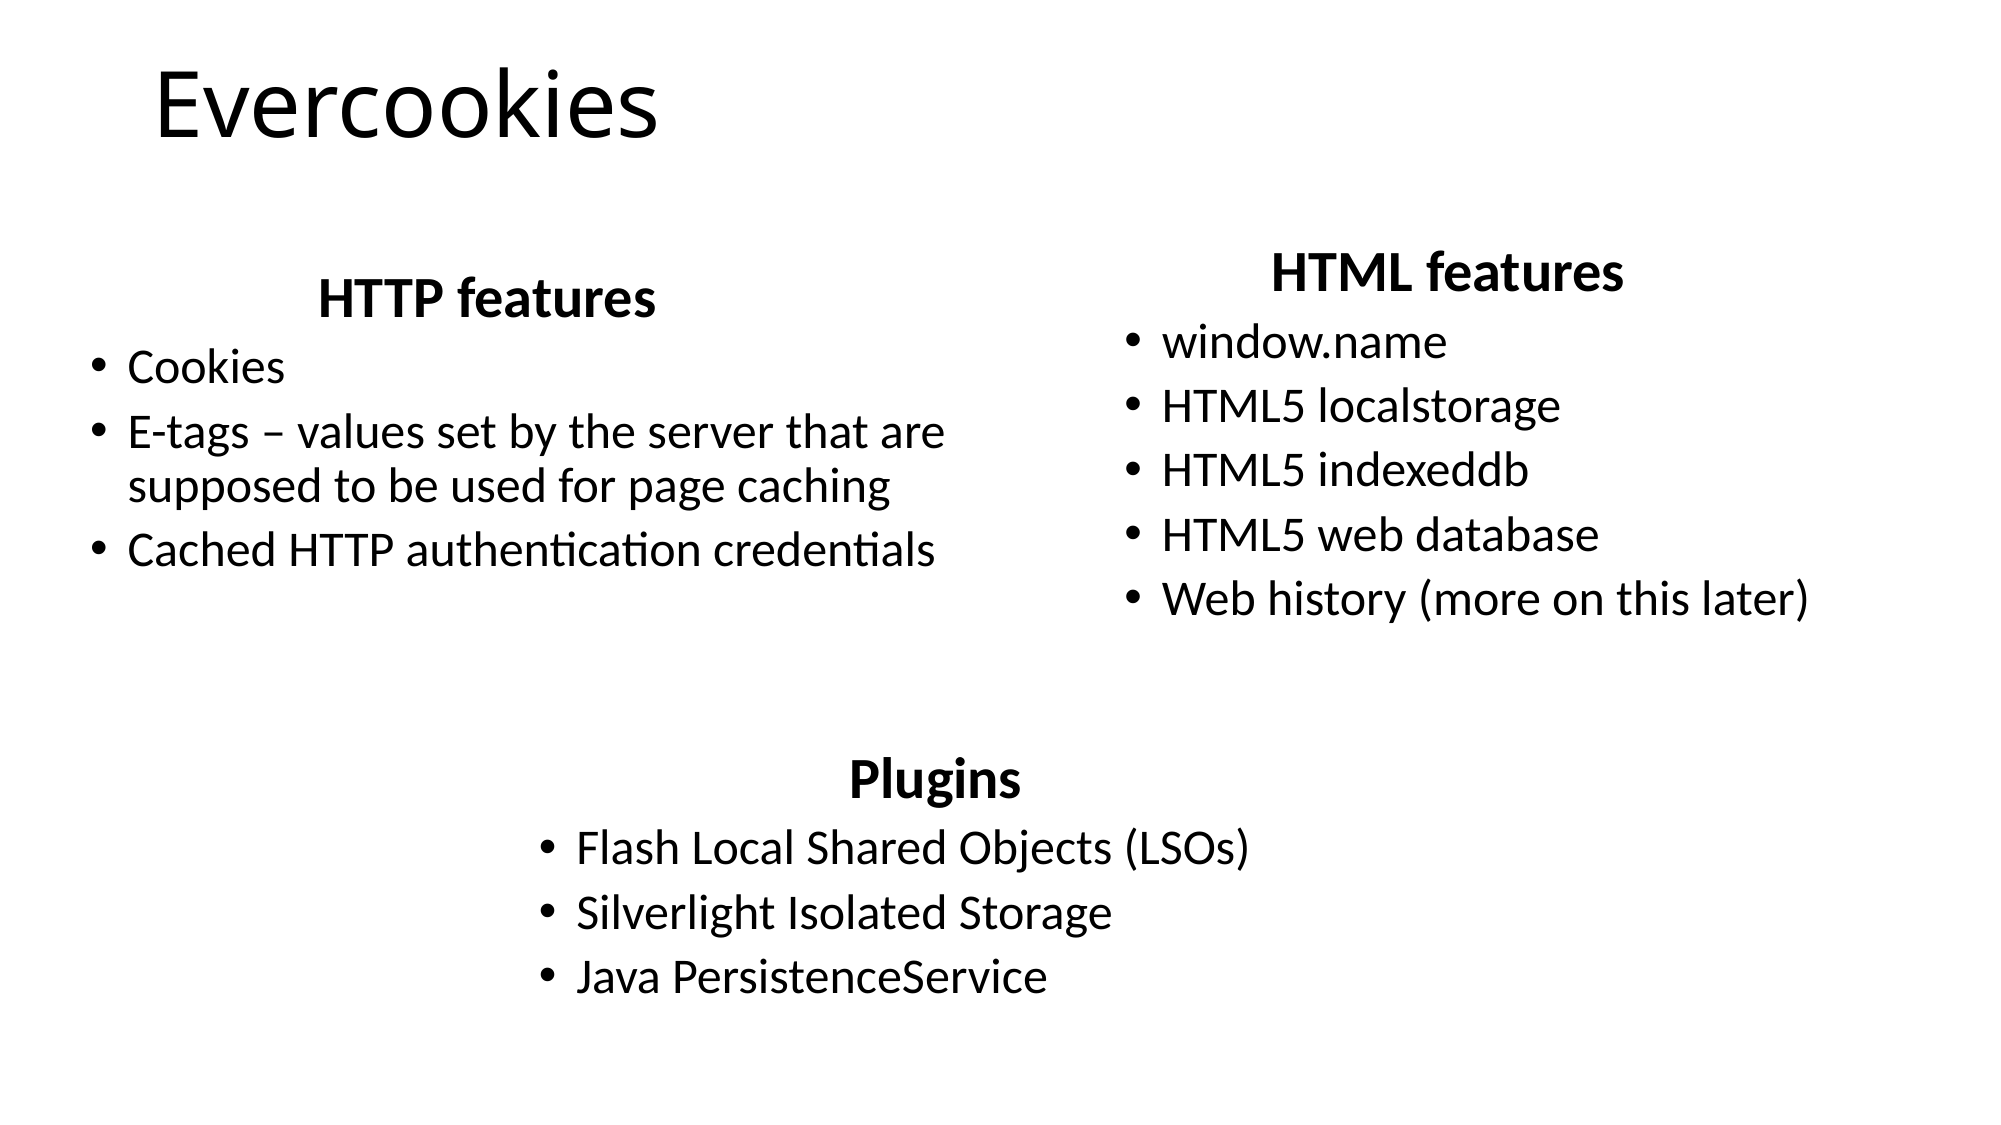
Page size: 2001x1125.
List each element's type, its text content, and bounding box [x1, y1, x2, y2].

text_box HTTP features Cookies E-tags – values set by the server that are supposed to be used for page caching Cached HTTP authentication credentials [0, 259, 975, 615]
title Evercookies [137, 0, 1863, 217]
list Plugins Flash Local Shared Objects (LSOs) Silverlight Isolated Storage Java PersistenceService [448, 741, 1424, 1049]
text_box HTML features window.name HTML5 localstorage HTML5 indexeddb HTML5 web database Web history (more on this later) [1034, 234, 1863, 698]
